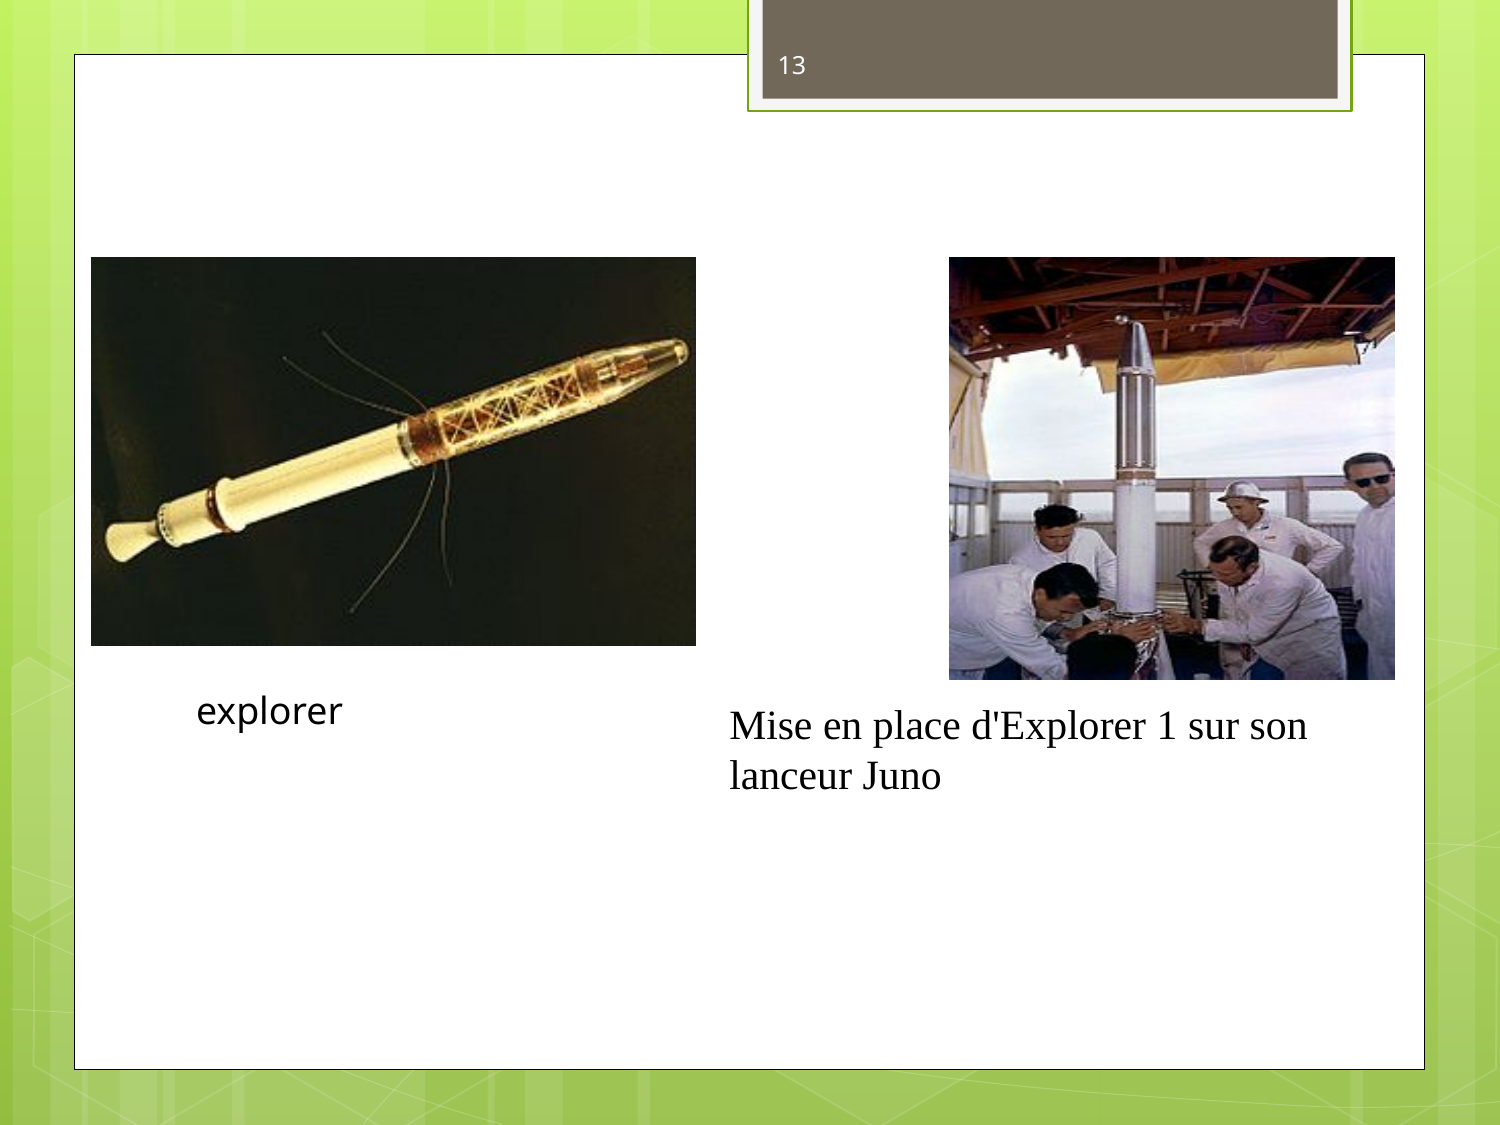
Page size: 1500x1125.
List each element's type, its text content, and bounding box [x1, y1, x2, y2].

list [91, 257, 697, 646]
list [948, 257, 1395, 680]
slide_number 13 [762, 36, 982, 97]
text_box explorer [181, 679, 368, 740]
text_box Mise en place d'Explorer 1 sur son lanceur Juno [714, 690, 1424, 806]
